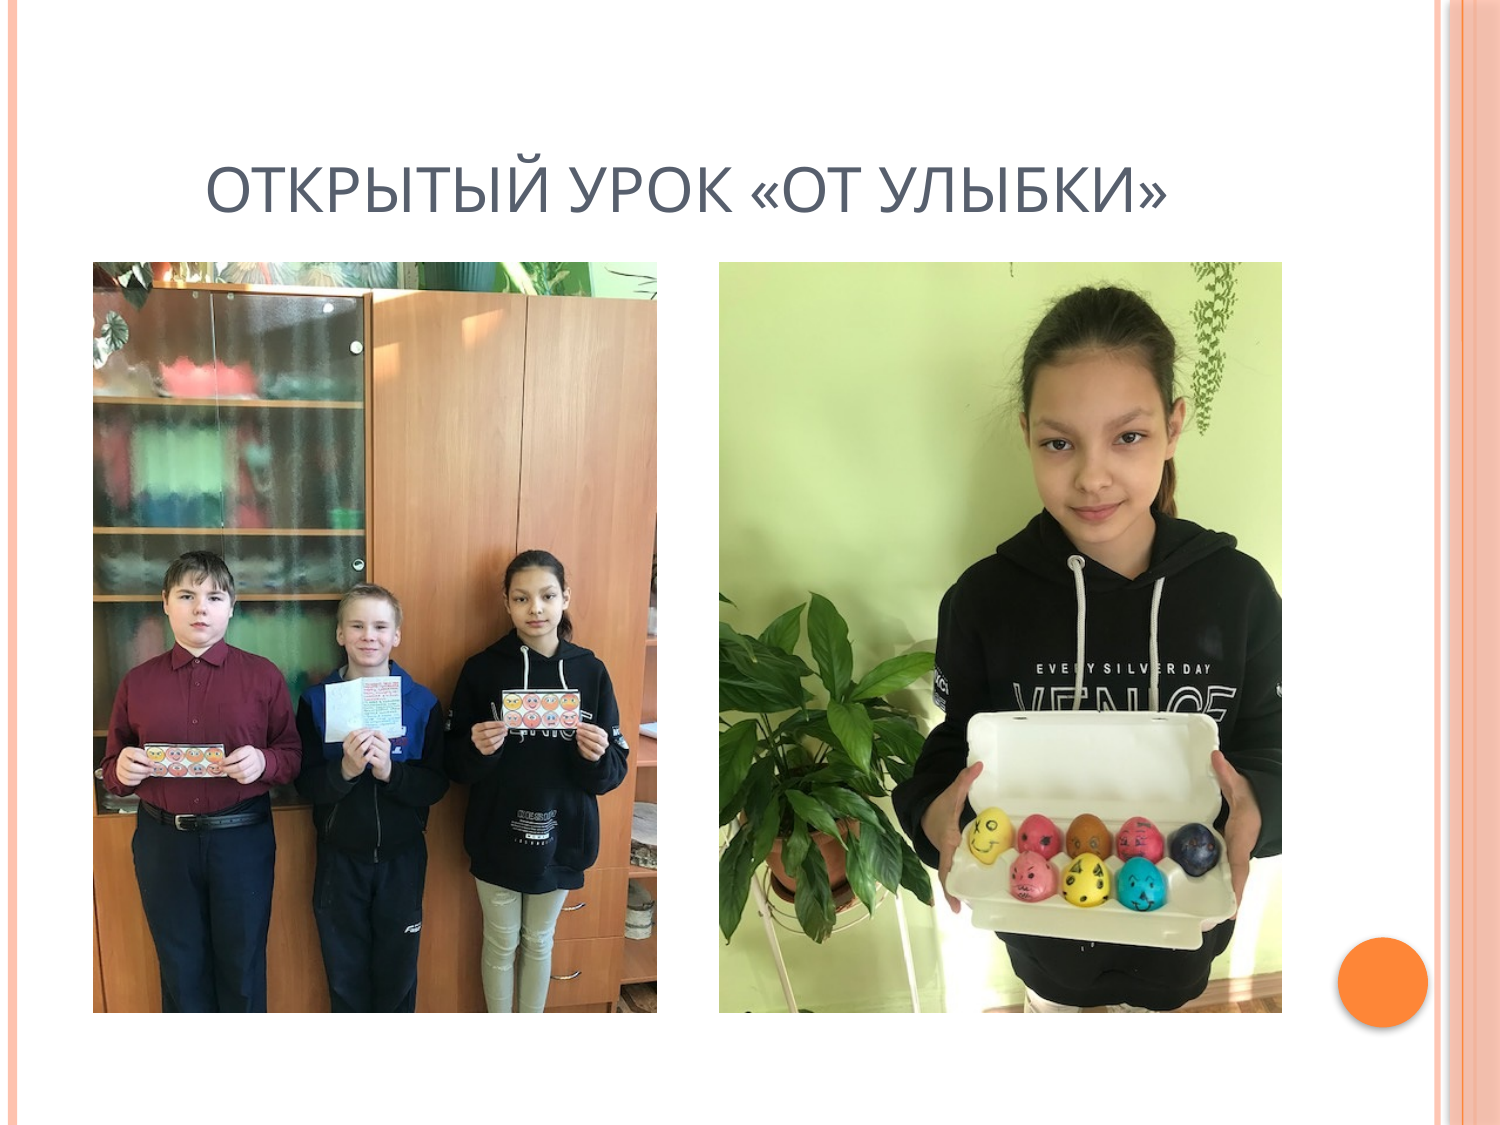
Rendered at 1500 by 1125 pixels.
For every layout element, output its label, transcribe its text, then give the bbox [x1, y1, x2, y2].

title Открытый урок «От улыбки» [75, 45, 1300, 233]
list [718, 261, 1283, 1013]
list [93, 261, 657, 1013]
